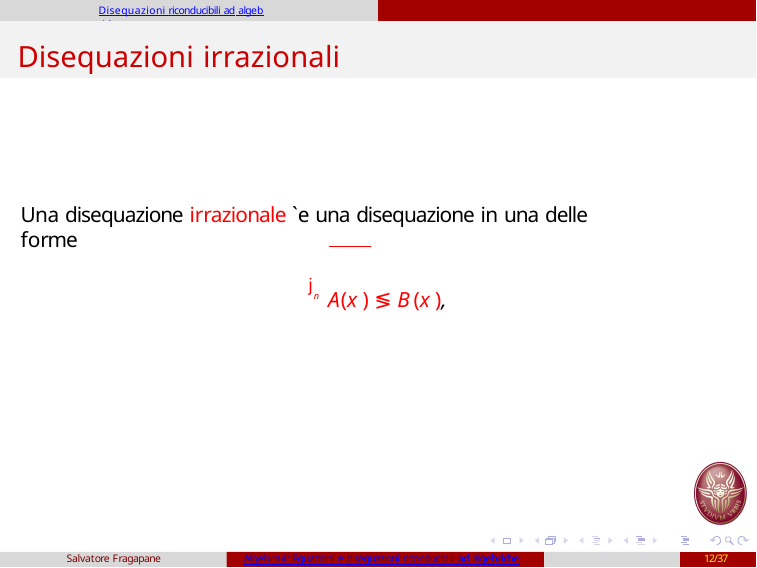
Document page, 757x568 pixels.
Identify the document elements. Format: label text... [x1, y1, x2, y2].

footer Algebra4: Equazioni e disequazioni riconducibili ad algebriche [241, 552, 530, 568]
title Disequazioni irrazionali [15, 38, 741, 133]
slide_number Salvatore Fragapane [64, 552, 163, 568]
text_box Una disequazione irrazionale `e una disequazione in una delle forme jn A(x ) ≶ B(x ), [18, 201, 602, 314]
text_box [226, 551, 544, 567]
text_box [0, 20, 756, 79]
text_box [0, 551, 226, 567]
text_box 12/37 [702, 552, 734, 565]
text_box [680, 551, 756, 567]
text_box [544, 551, 680, 567]
text_box [377, 0, 756, 20]
picture [690, 458, 750, 528]
text_box Disequazioni riconducibili ad algebriche [96, 3, 282, 20]
